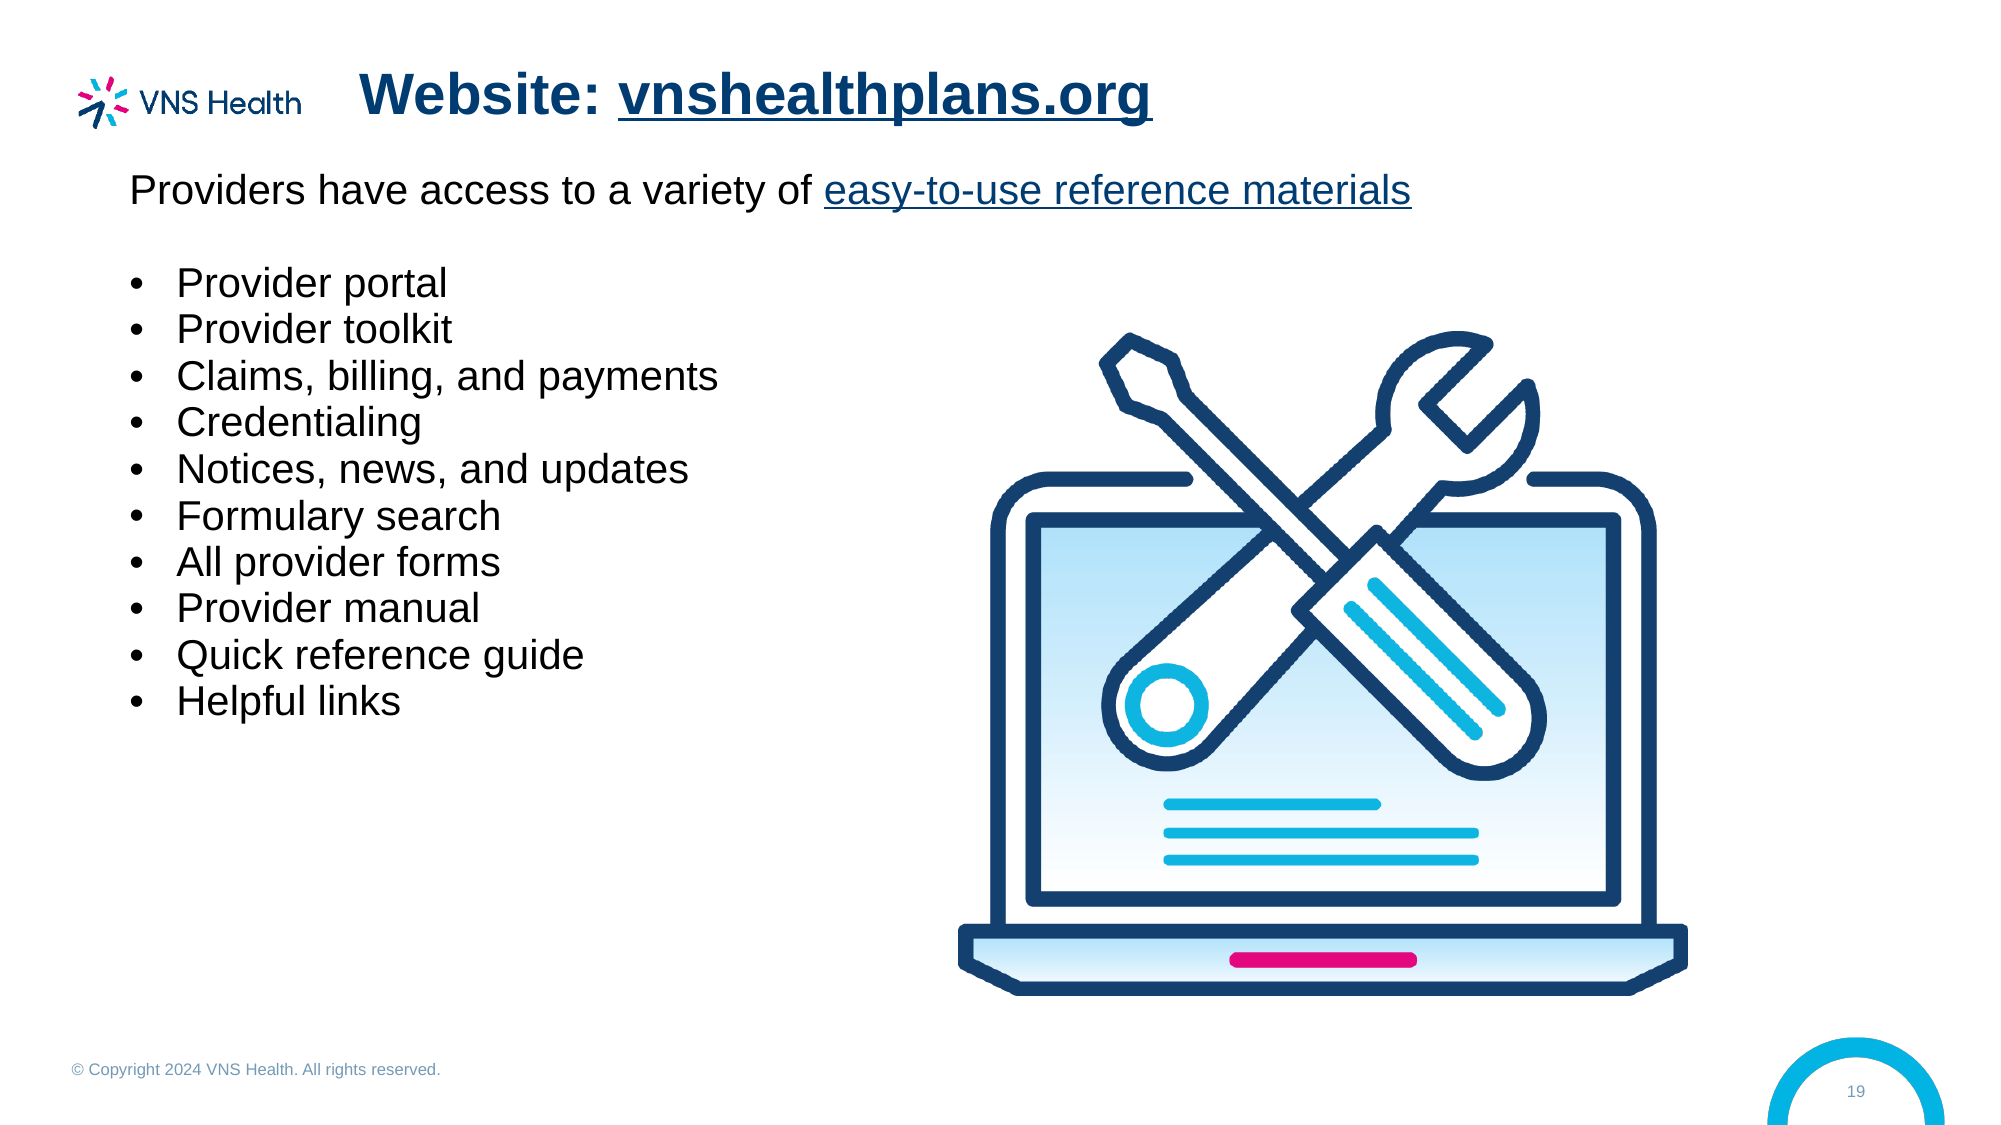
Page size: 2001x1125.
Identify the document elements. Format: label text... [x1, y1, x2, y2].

picture [72, 70, 306, 135]
table_header Providers have access to a variety of easy-to-use reference materials Provider portal Provider toolkit Claims, billing, and payments Credentialing Notices, news, and updates Formulary search All provider forms Provider manual Quick reference guide Helpful links [115, 160, 1966, 915]
footer © Copyright 2024 VNS Health. All rights reserved. [56, 1049, 468, 1090]
picture [1875, 1038, 1945, 1111]
title Website: vnshealthplans.org [359, 47, 1874, 127]
picture [1768, 1038, 1837, 1108]
picture [958, 331, 1688, 996]
slide_number 19 [1787, 1056, 1925, 1125]
